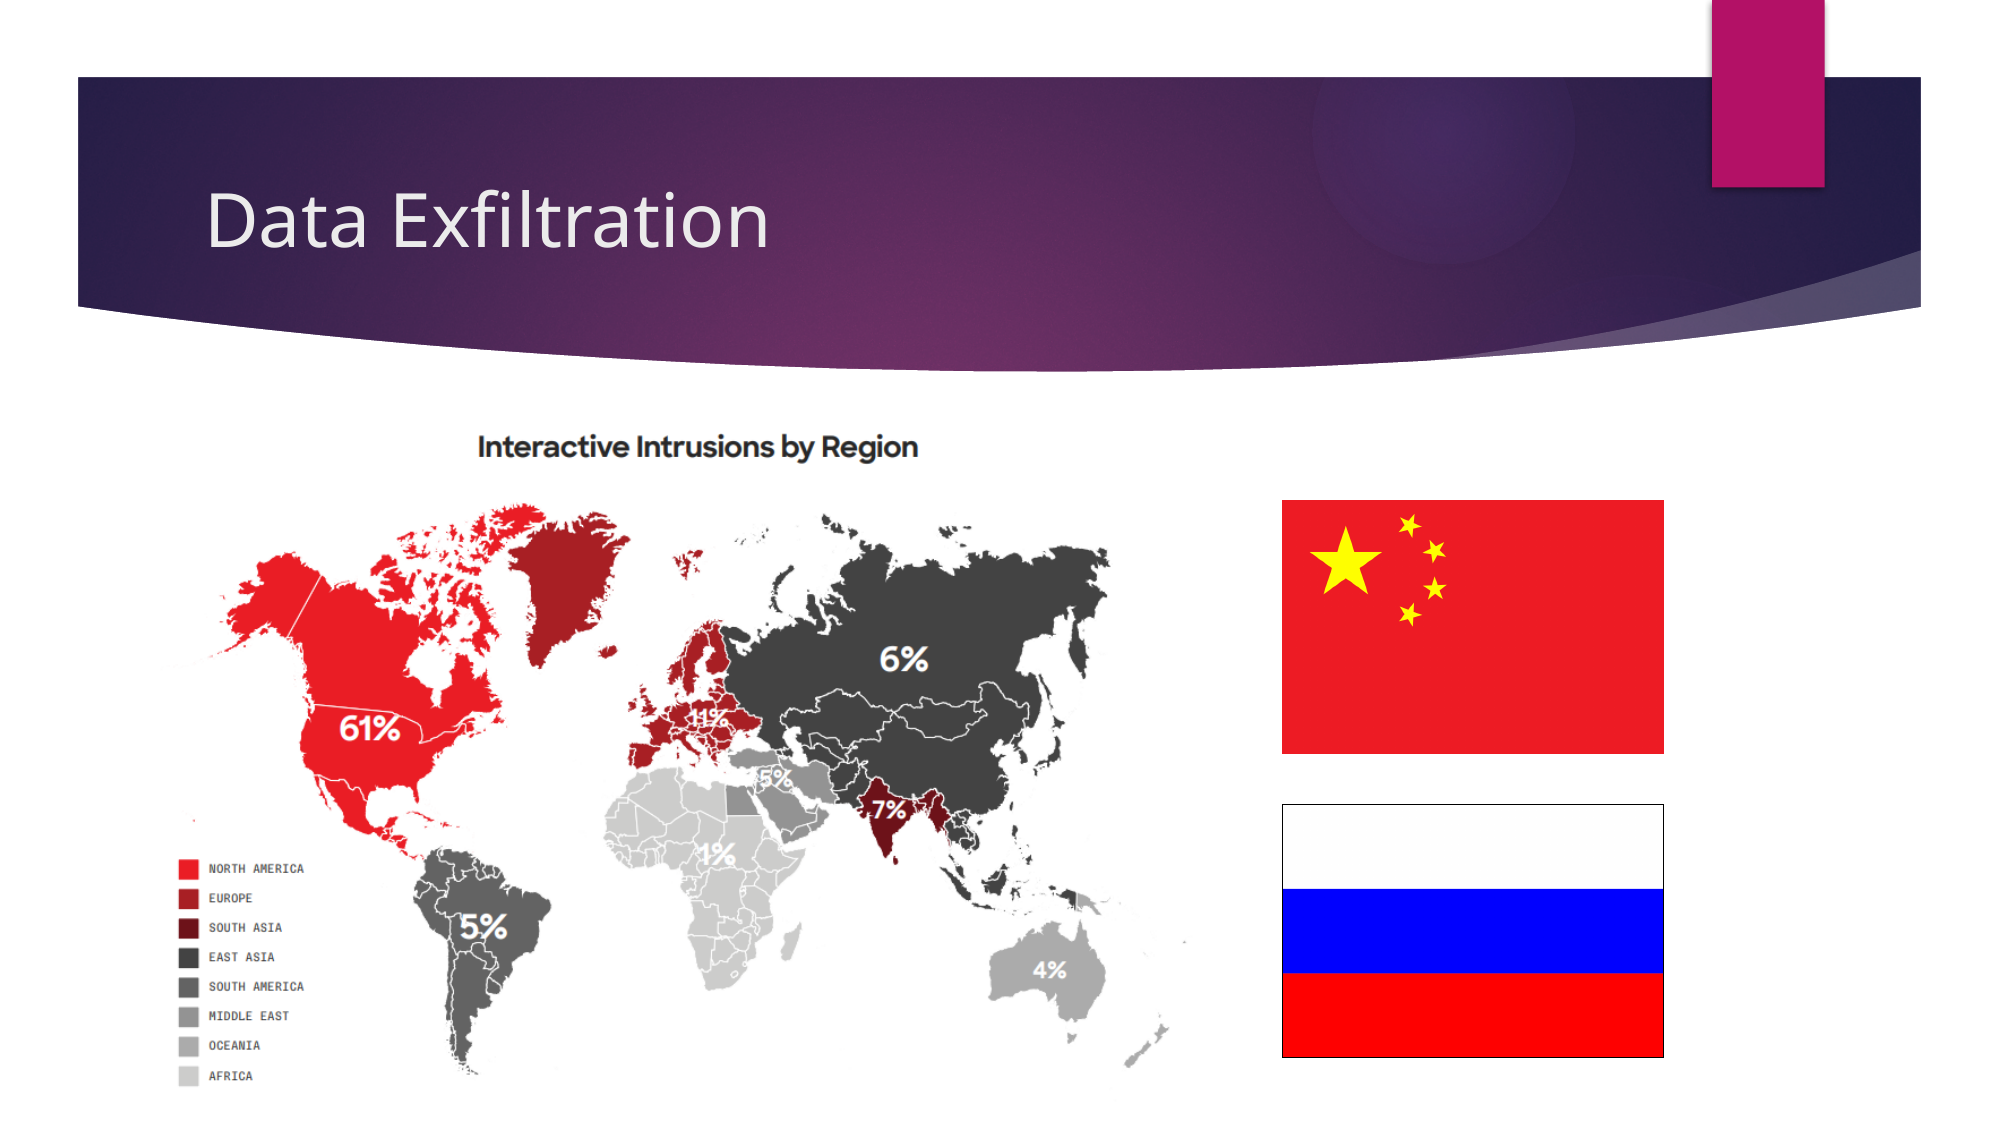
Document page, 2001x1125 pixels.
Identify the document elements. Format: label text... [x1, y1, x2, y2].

picture [110, 423, 1252, 1103]
title Data Exfiltration [189, 159, 1627, 276]
picture [1282, 804, 1664, 1059]
picture [1282, 499, 1664, 755]
